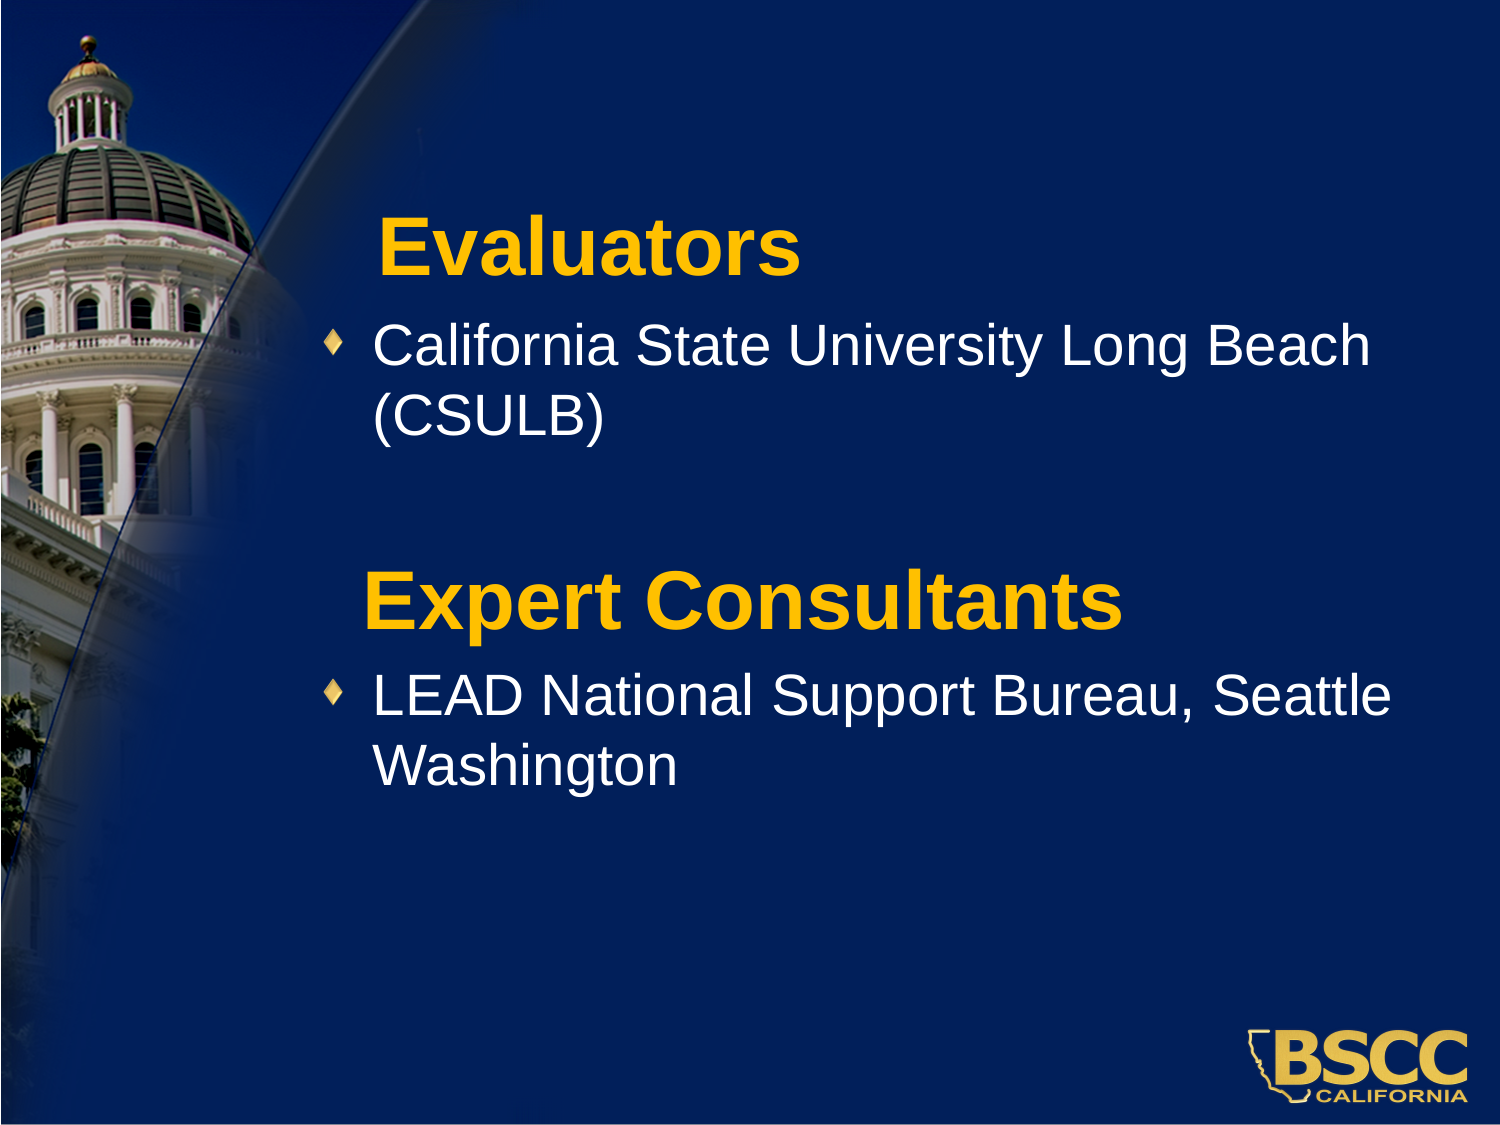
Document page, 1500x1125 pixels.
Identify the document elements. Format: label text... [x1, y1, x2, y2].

list California State University Long Beach (CSULB) Expert Consultants LEAD National Support Bureau, Seattle Washington [301, 299, 1500, 950]
picture [0, 0, 1500, 1125]
title Evaluators [362, 174, 1500, 299]
picture [316, 671, 350, 713]
picture [316, 321, 350, 363]
